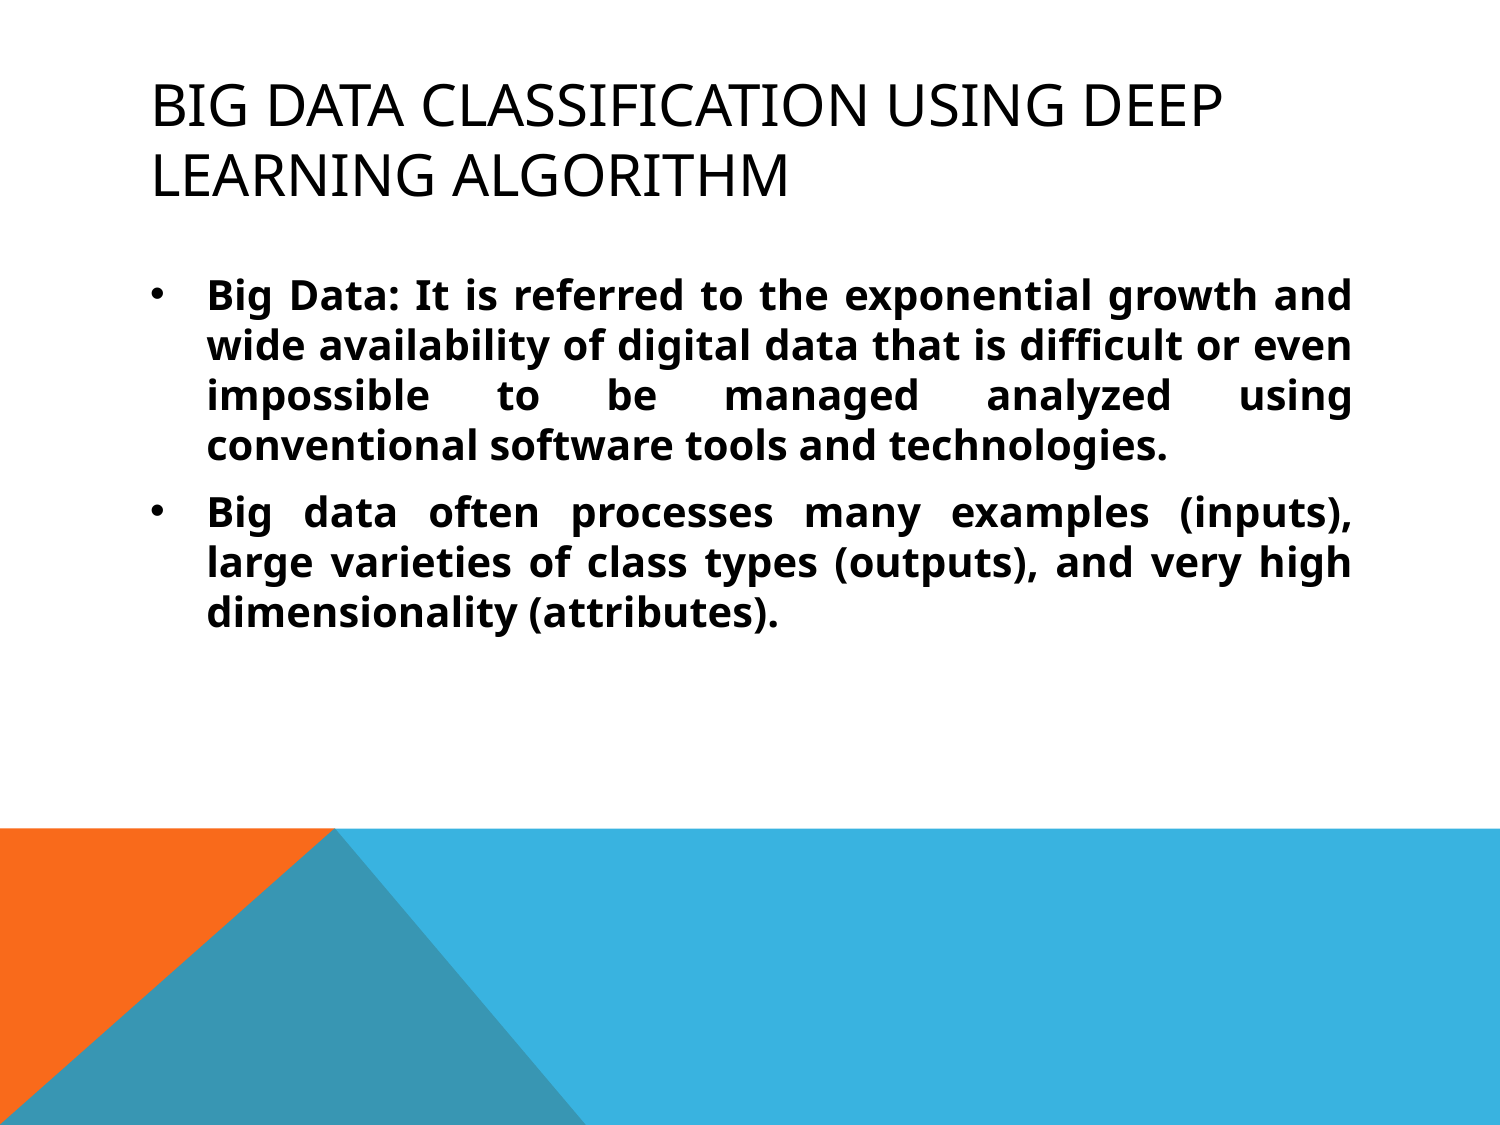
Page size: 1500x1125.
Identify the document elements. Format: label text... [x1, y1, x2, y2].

list Big Data: It is referred to the exponential growth and wide availability of digital data that is difficult or even impossible to be managed analyzed using conventional software tools and technologies. Big data often processes many examples (inputs), large varieties of class types (outputs), and very high dimensionality (attributes). [135, 261, 1369, 849]
title Big data classification using deep learning algorithm [135, 93, 1369, 184]
